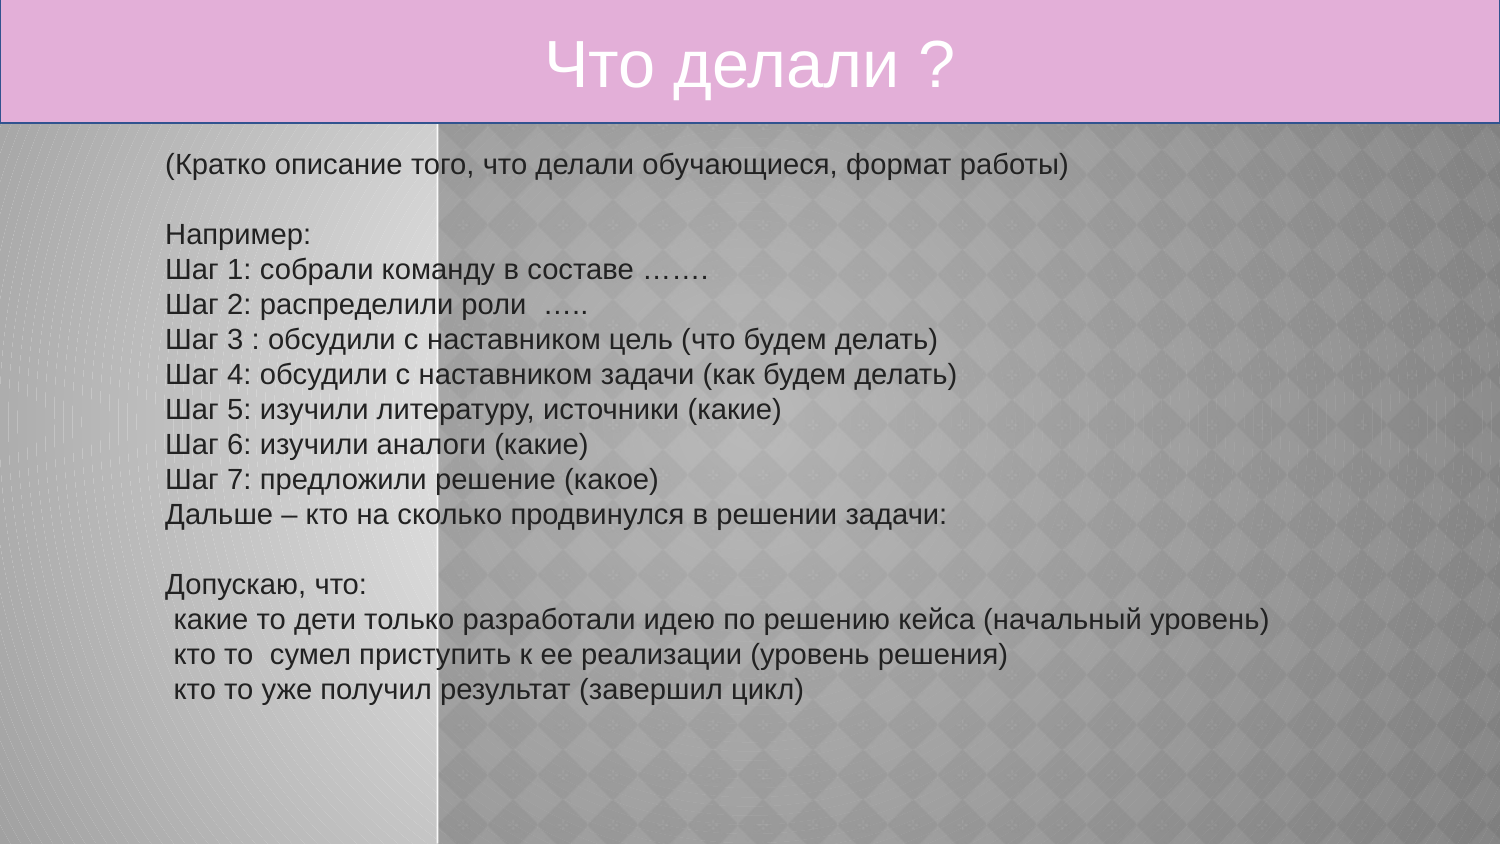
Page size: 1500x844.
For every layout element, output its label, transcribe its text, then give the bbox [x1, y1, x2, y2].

text_box Что делали ? [0, 0, 1500, 123]
text_box (Кратко описание того, что делали обучающиеся, формат работы) Например: Шаг 1: собрали команду в составе ……. Шаг 2: распределили роли ….. Шаг 3 : обсудили с наставником цель (что будем делать) Шаг 4: обсудили с наставником задачи (как будем делать) Шаг 5: изучили литературу, источники (какие) Шаг 6: изучили аналоги (какие) Шаг 7: предложили решение (какое) Дальше – кто на сколько продвинулся в решении задачи: Допускаю, что: какие то дети только разработали идею по решению кейса (начальный уровень) кто то сумел приступить к ее реализации (уровень решения) кто то уже получил результат (завершил цикл) [150, 138, 1402, 713]
